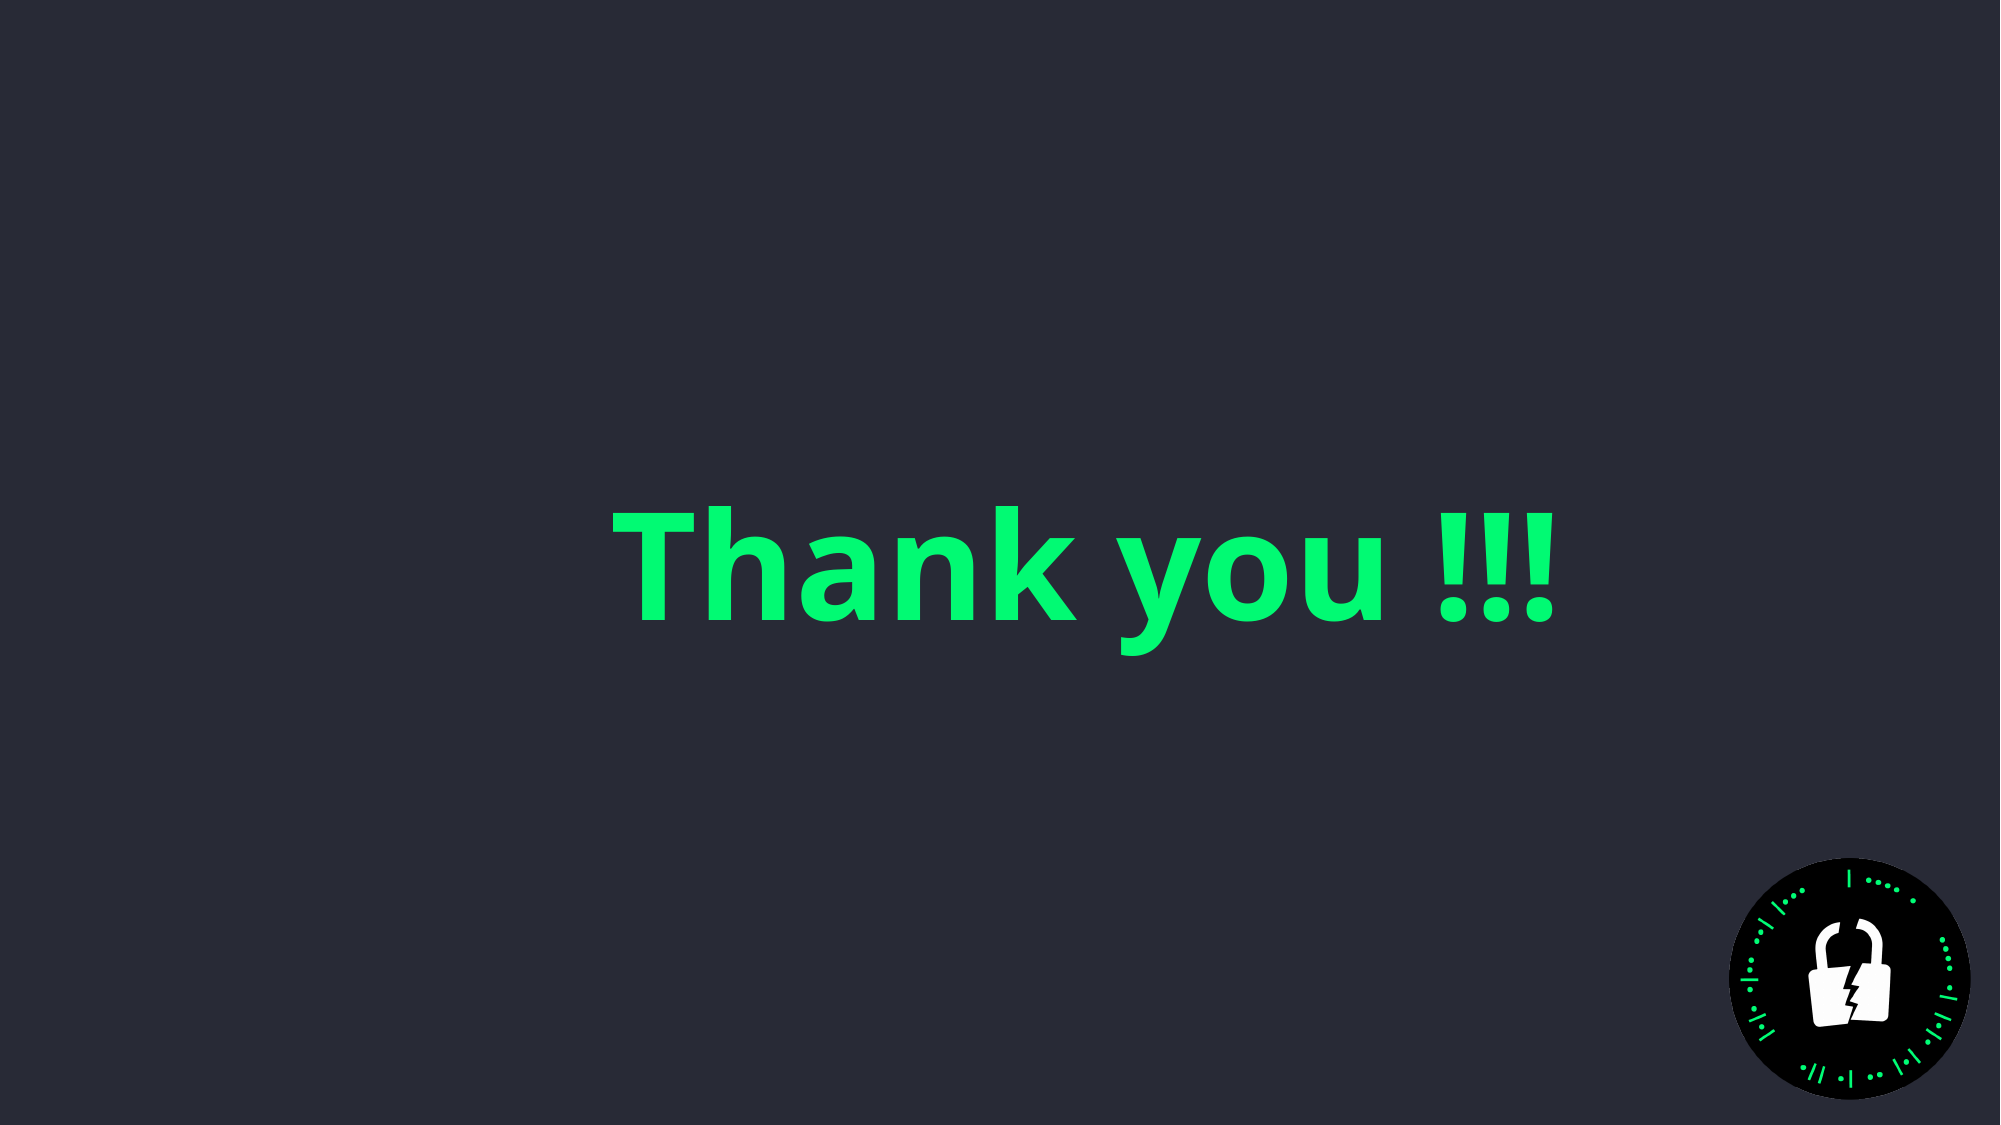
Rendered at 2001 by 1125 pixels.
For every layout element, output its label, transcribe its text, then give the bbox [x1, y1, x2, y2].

title Thank you !!! [595, 294, 2000, 849]
picture [1725, 854, 1974, 1103]
